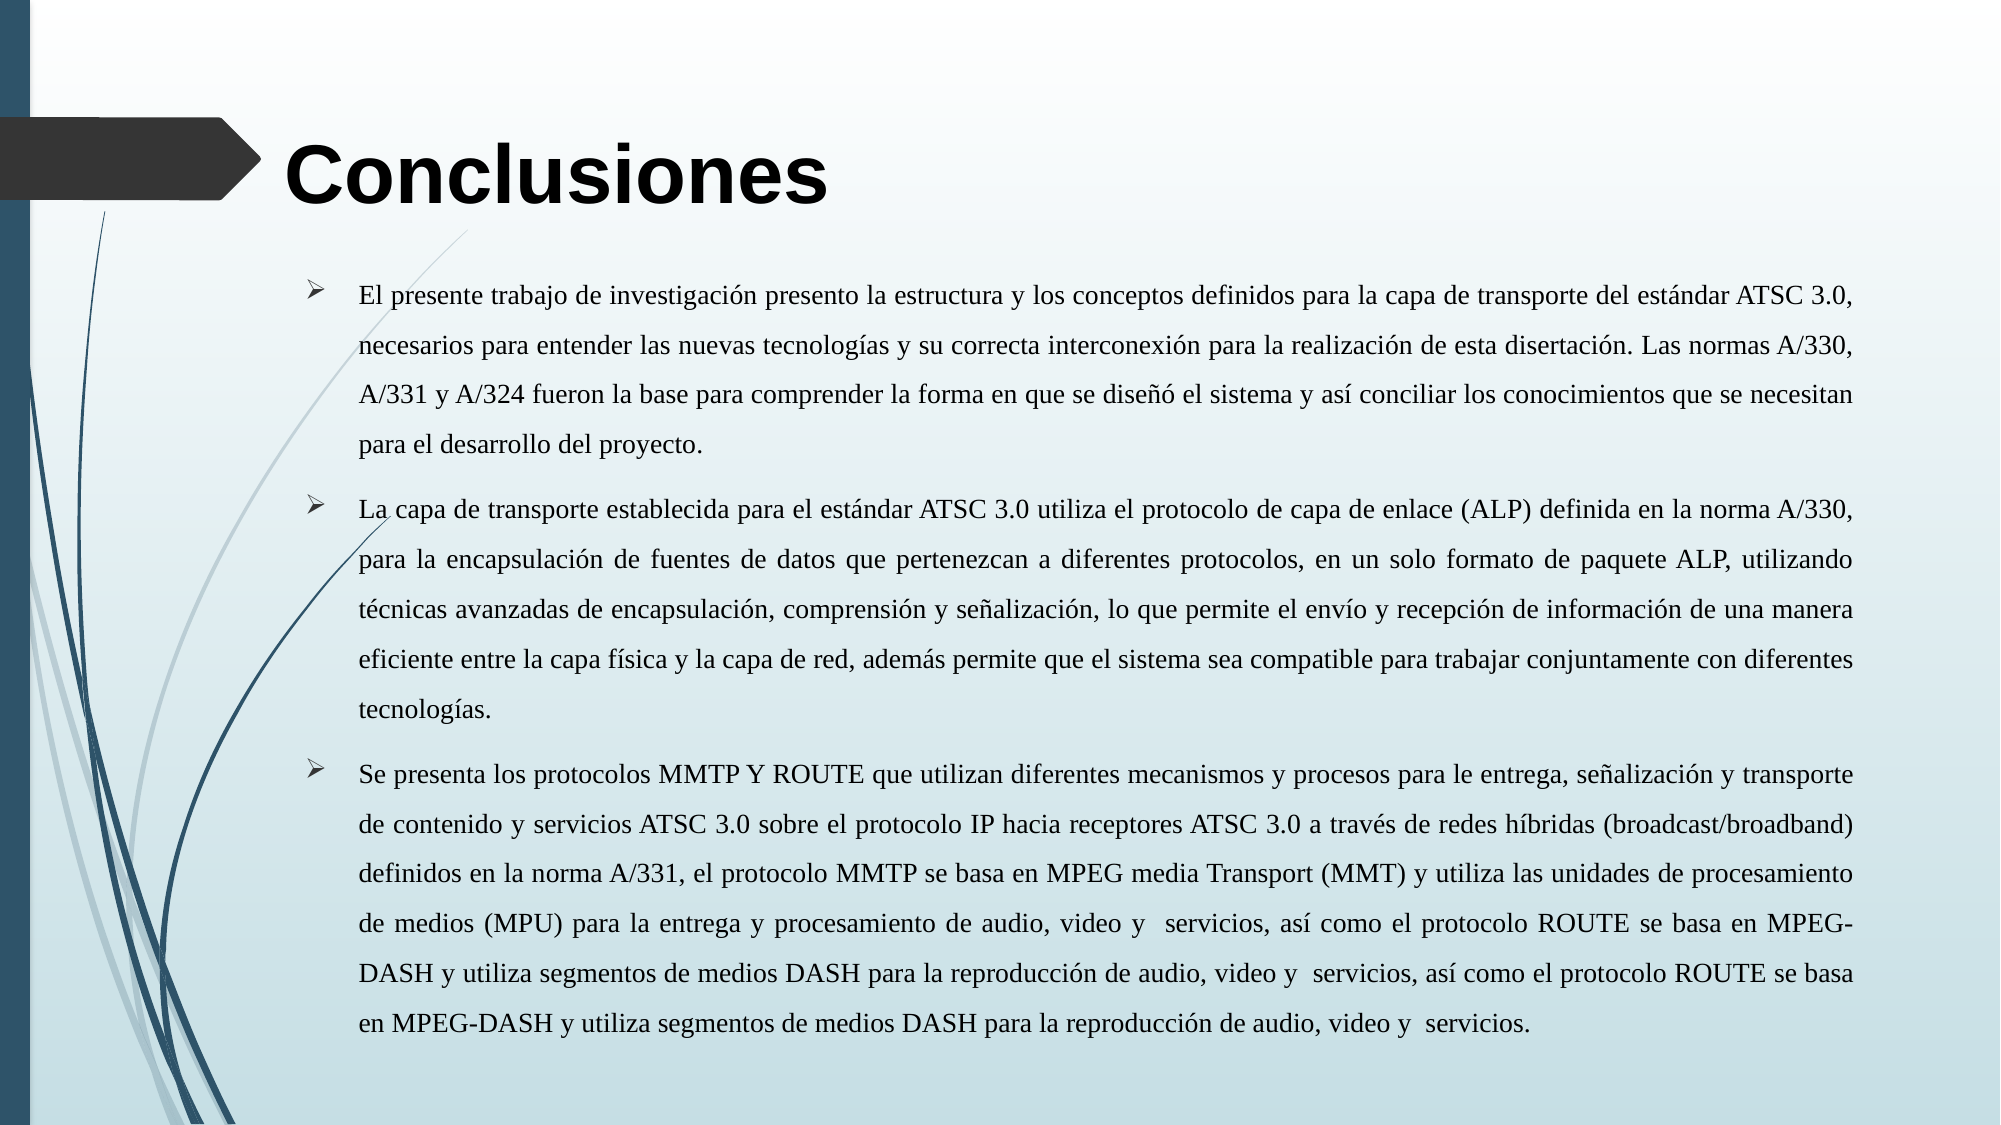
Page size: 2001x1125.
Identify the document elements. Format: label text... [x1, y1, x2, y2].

list El presente trabajo de investigación presento la estructura y los conceptos definidos para la capa de transporte del estándar ATSC 3.0, necesarios para entender las nuevas tecnologías y su correcta interconexión para la realización de esta disertación. Las normas A/330, A/331 y A/324 fueron la base para comprender la forma en que se diseñó el sistema y así conciliar los conocimientos que se necesitan para el desarrollo del proyecto. La capa de transporte establecida para el estándar ATSC 3.0 utiliza el protocolo de capa de enlace (ALP) definida en la norma A/330, para la encapsulación de fuentes de datos que pertenezcan a diferentes protocolos, en un solo formato de paquete ALP, utilizando técnicas avanzadas de encapsulación, comprensión y señalización, lo que permite el envío y recepción de información de una manera eficiente entre la capa física y la capa de red, además permite que el sistema sea compatible para trabajar conjuntamente con diferentes tecnologías. Se presenta los protocolos MMTP Y ROUTE que utilizan diferentes mecanismos y procesos para le entrega, señalización y transporte de contenido y servicios ATSC 3.0 sobre el protocolo IP hacia receptores ATSC 3.0 a través de redes híbridas (broadcast/broadband) definidos en la norma A/331, el protocolo MMTP se basa en MPEG media Transport (MMT) y utiliza las unidades de procesamiento de medios (MPU) para la entrega y procesamiento de audio, video y servicios, así como el protocolo ROUTE se basa en MPEG-DASH y utiliza segmentos de medios DASH para la reproducción de audio, video y servicios, así como el protocolo ROUTE se basa en MPEG-DASH y utiliza segmentos de medios DASH para la reproducción de audio, video y servicios. [289, 252, 1872, 1090]
text_box Conclusiones [270, 112, 887, 228]
